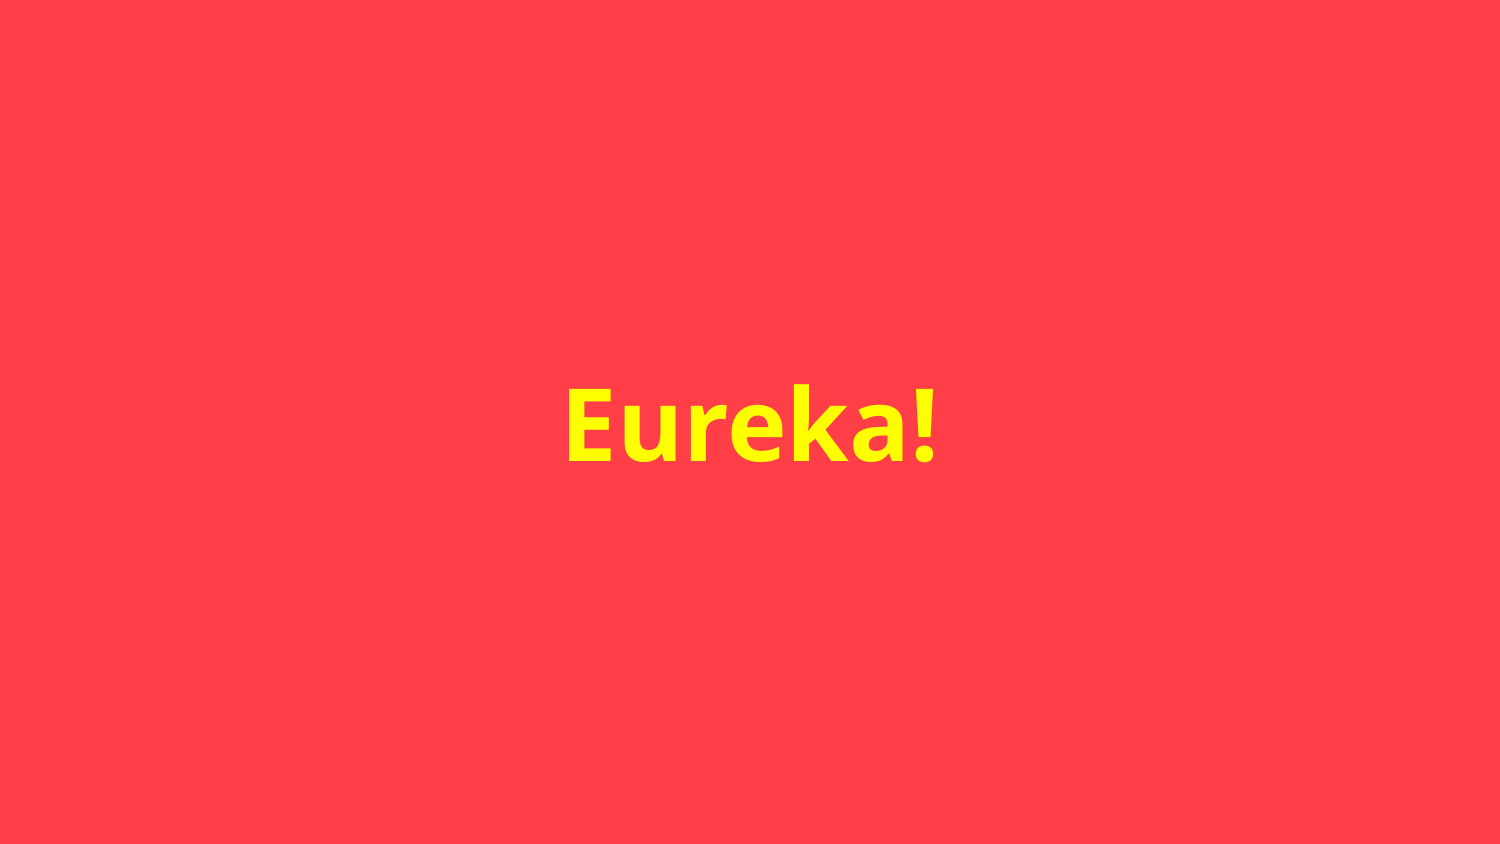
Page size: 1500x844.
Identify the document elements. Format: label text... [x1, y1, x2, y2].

text_box Eureka! [491, 345, 1009, 499]
